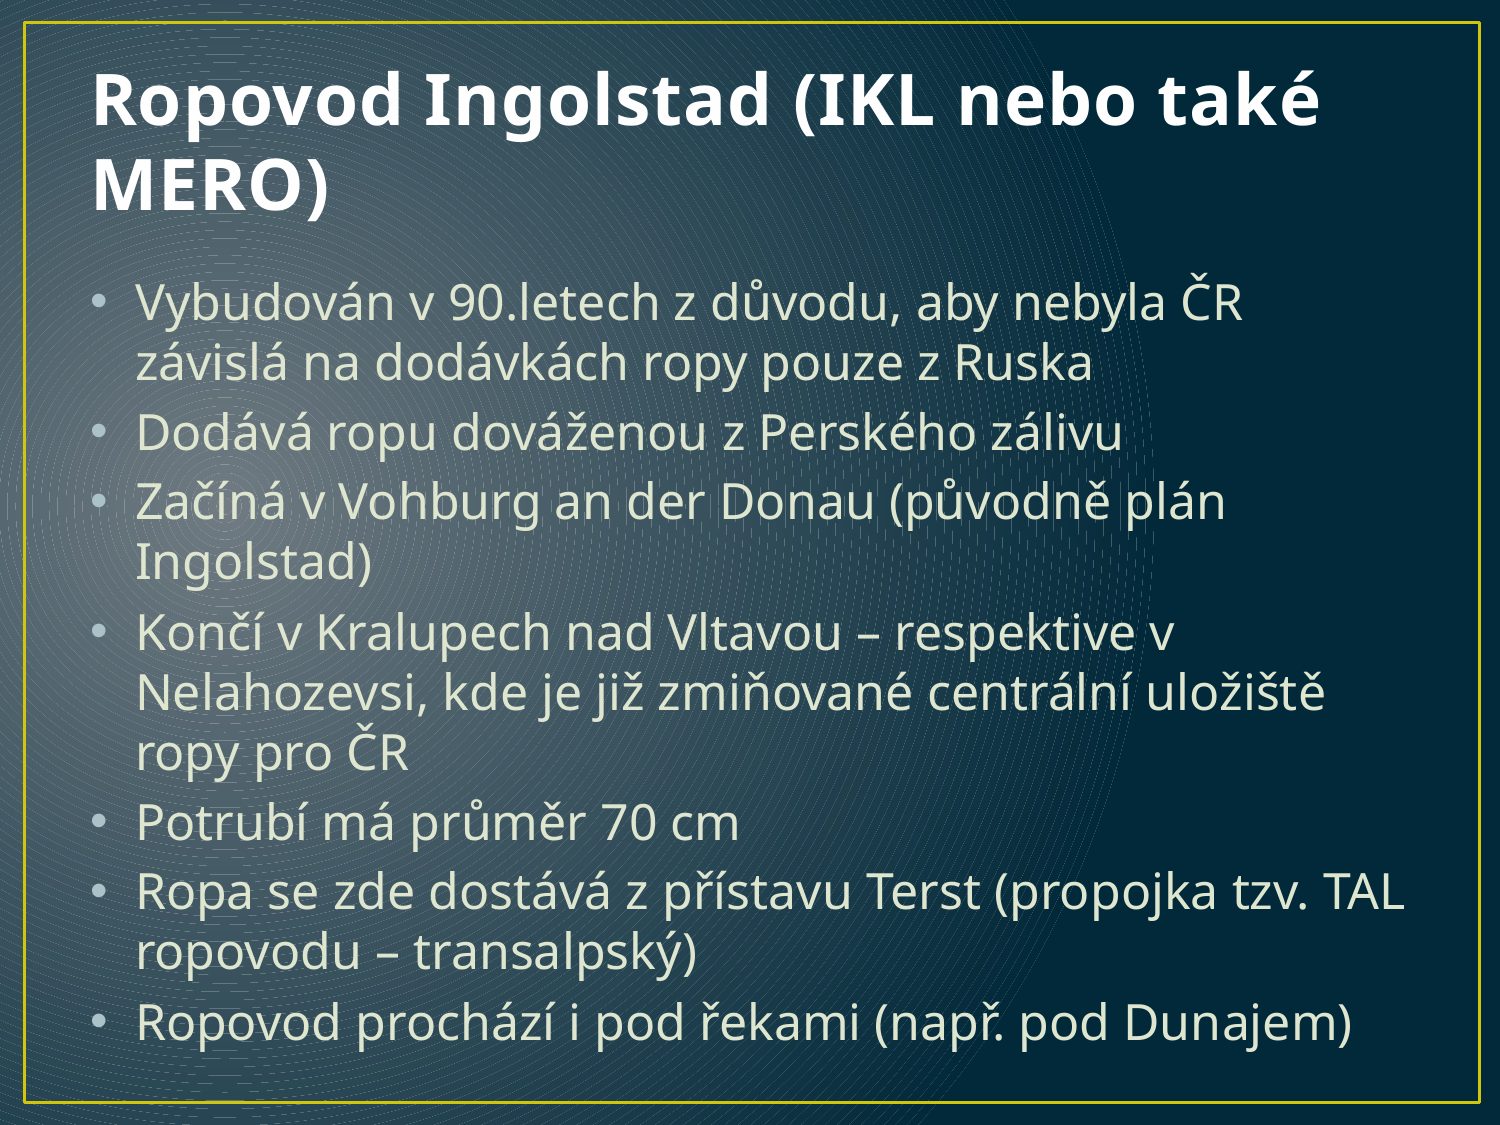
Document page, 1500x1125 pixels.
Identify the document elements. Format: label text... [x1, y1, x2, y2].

list Vybudován v 90.letech z důvodu, aby nebyla ČR závislá na dodávkách ropy pouze z Ruska Dodává ropu dováženou z Perského zálivu Začíná v Vohburg an der Donau (původně plán Ingolstad) Končí v Kralupech nad Vltavou – respektive v Nelahozevsi, kde je již zmiňované centrální uložiště ropy pro ČR Potrubí má průměr 70 cm Ropa se zde dostává z přístavu Terst (propojka tzv. TAL ropovodu – transalpský) Ropovod prochází i pod řekami (např. pod Dunajem) [75, 262, 1425, 1005]
title Ropovod Ingolstad (IKL nebo také MERO) [75, 45, 1425, 233]
